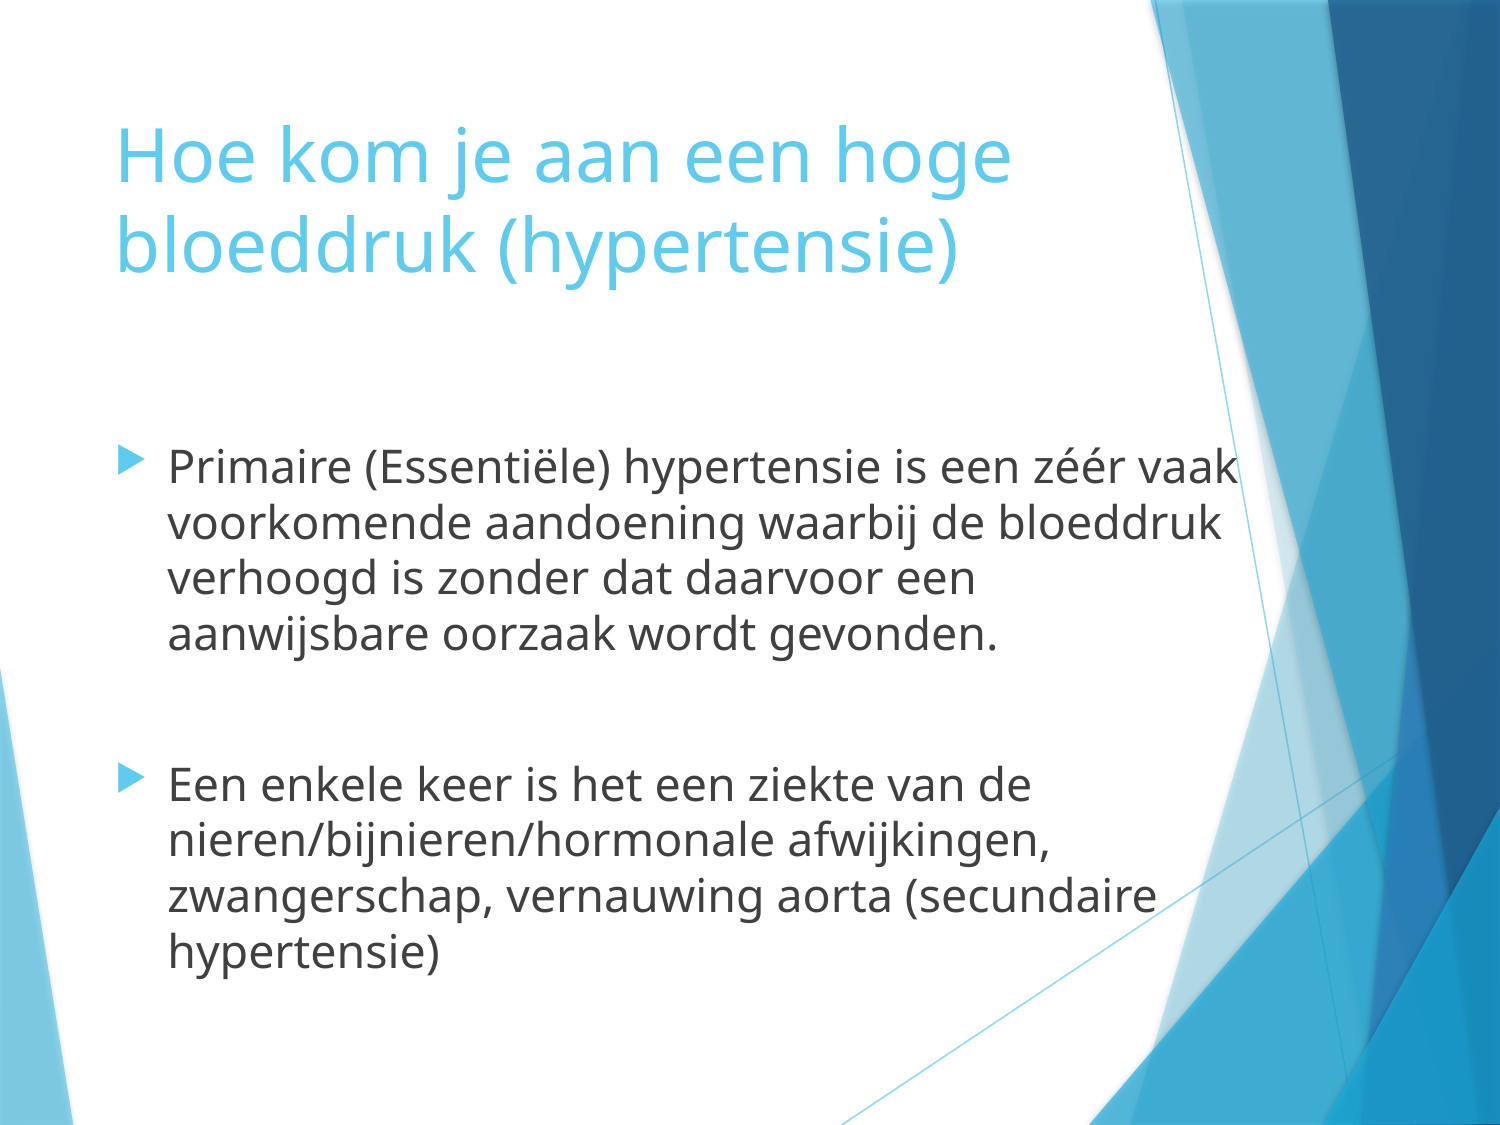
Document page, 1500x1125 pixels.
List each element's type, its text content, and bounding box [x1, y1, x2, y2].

title Hoe kom je aan een hoge bloeddruk (hypertensie) [99, 99, 1142, 317]
list Primaire (Essentiële) hypertensie is een zéér vaak voorkomende aandoening waarbij de bloeddruk verhoogd is zonder dat daarvoor een aanwijsbare oorzaak wordt gevonden. Een enkele keer is het een ziekte van de nieren/bijnieren/hormonale afwijkingen, zwangerschap, vernauwing aorta (secundaire hypertensie) [99, 354, 1258, 992]
